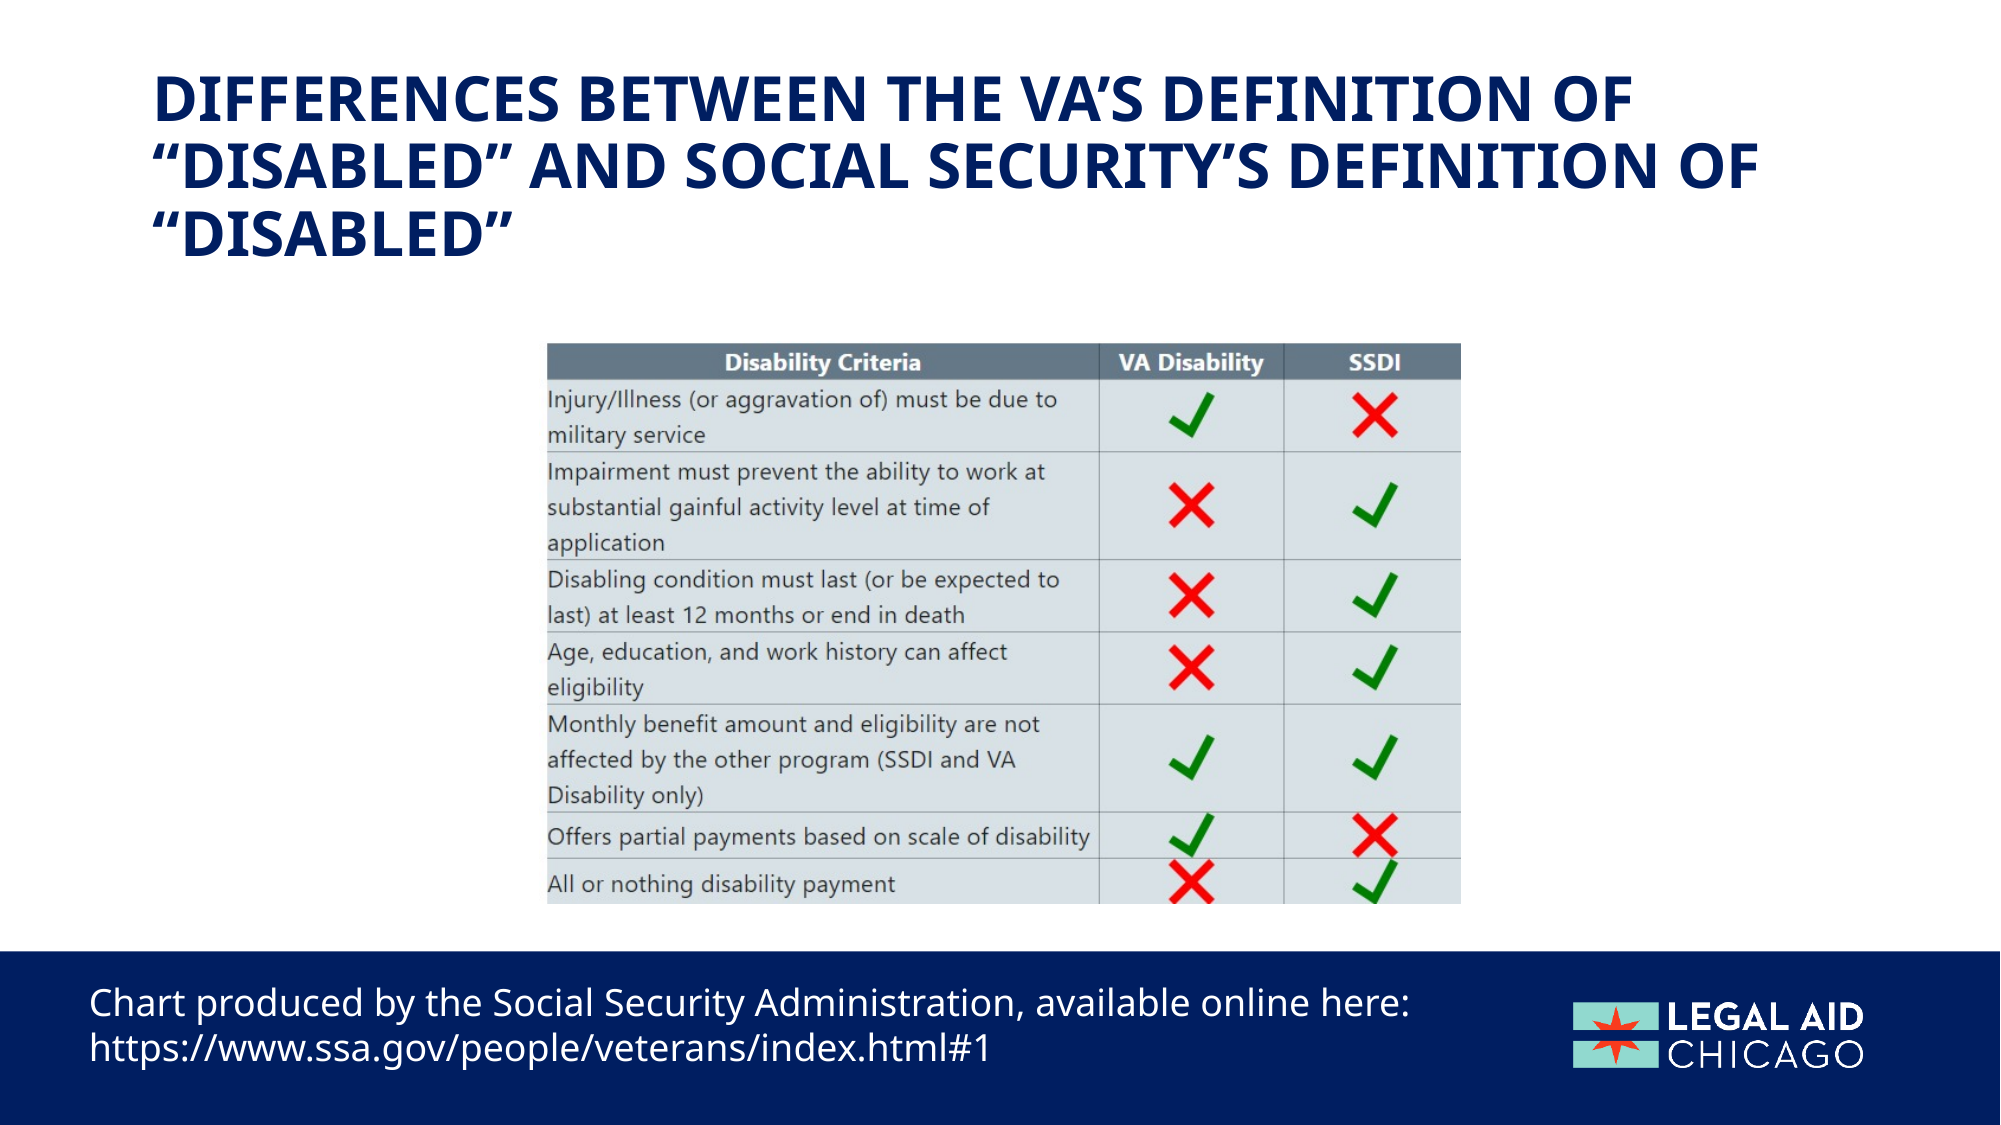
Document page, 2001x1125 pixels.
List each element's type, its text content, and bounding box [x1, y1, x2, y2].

text_box Chart produced by the Social Security Administration, available online here: https://www.ssa.gov/people/veterans/index.html#1 [73, 971, 1427, 1077]
picture [539, 341, 1461, 904]
picture [1573, 1002, 1863, 1068]
title Differences between the va’s definition of “disabled” and social security’s definition of “disabled” [137, 59, 1863, 278]
